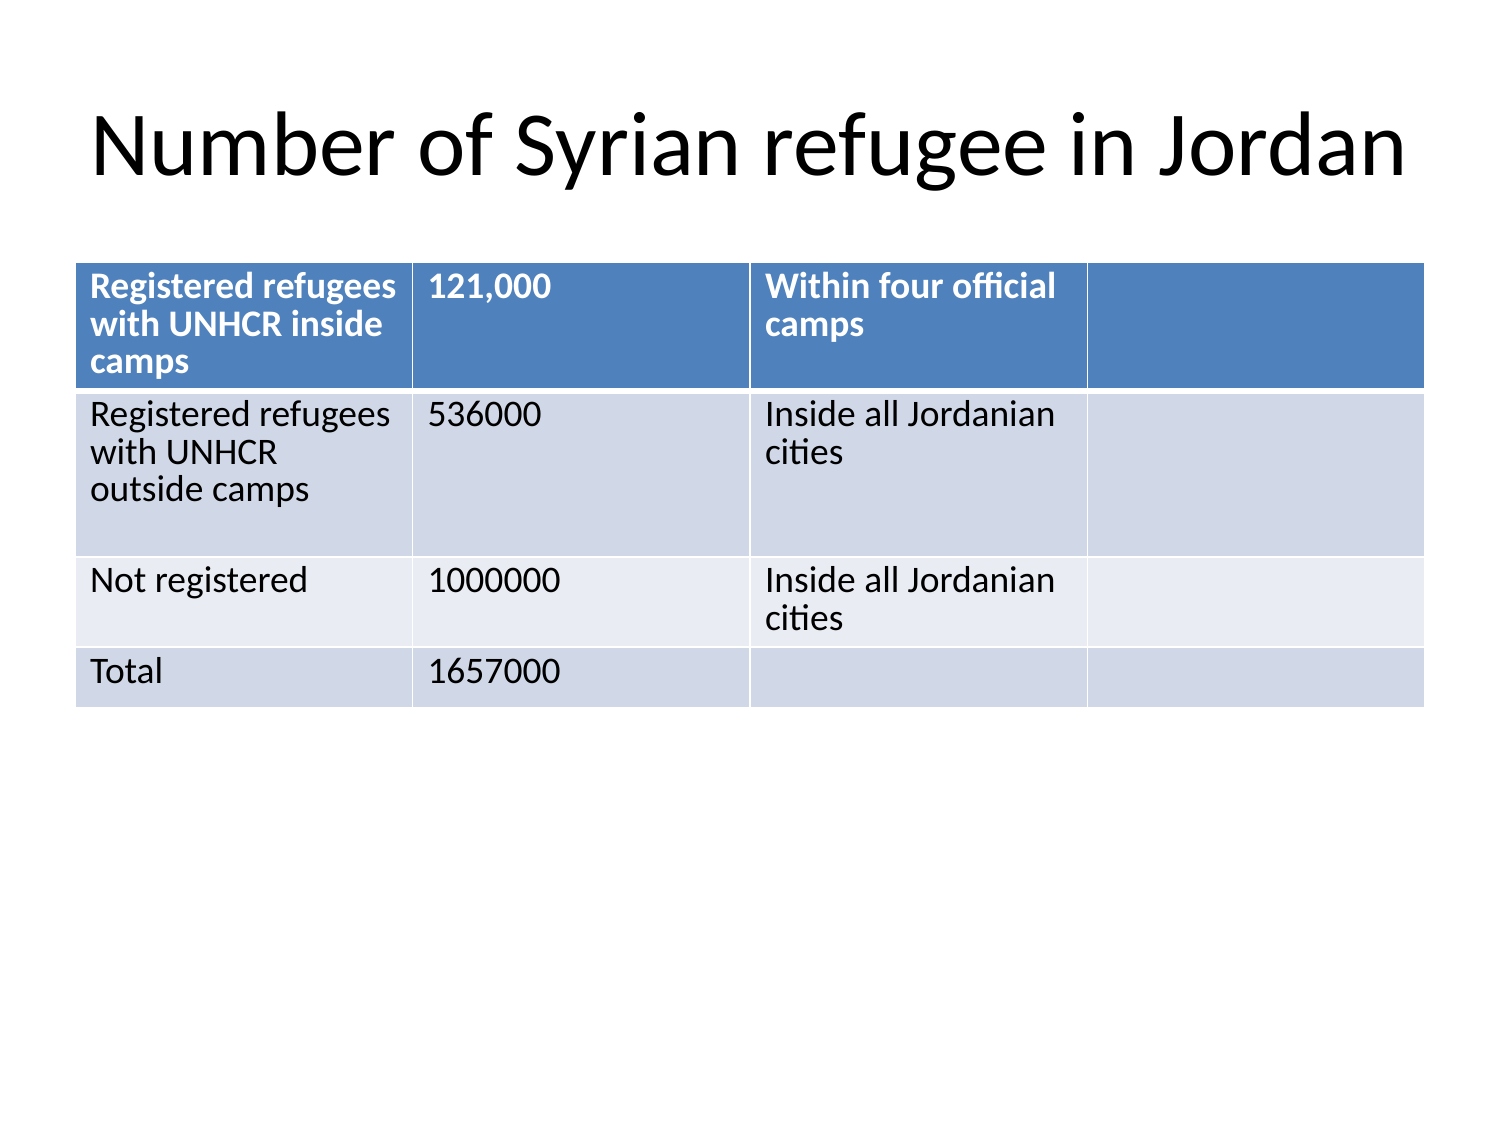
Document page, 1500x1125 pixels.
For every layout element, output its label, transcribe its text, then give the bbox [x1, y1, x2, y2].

table_header [1088, 263, 1424, 388]
table_cell [751, 648, 1087, 707]
table_cell 1000000 [413, 558, 749, 646]
table_cell 1657000 [413, 648, 749, 707]
table_cell Total [76, 648, 412, 707]
table_header 121,000 [413, 263, 749, 388]
table_cell [1088, 648, 1424, 707]
title Number of Syrian refugee in Jordan [75, 45, 1425, 233]
table_header Registered refugees with UNHCR inside camps [76, 263, 412, 388]
table_cell Registered refugees with UNHCR outside camps [76, 394, 412, 556]
table_cell 536000 [413, 394, 749, 556]
table_cell [1088, 394, 1424, 556]
table_cell Not registered [76, 558, 412, 646]
table_cell [1088, 558, 1424, 646]
table_header Within four official camps [751, 263, 1087, 388]
table_cell Inside all Jordanian cities [751, 558, 1087, 646]
table_cell Inside all Jordanian cities [751, 394, 1087, 556]
